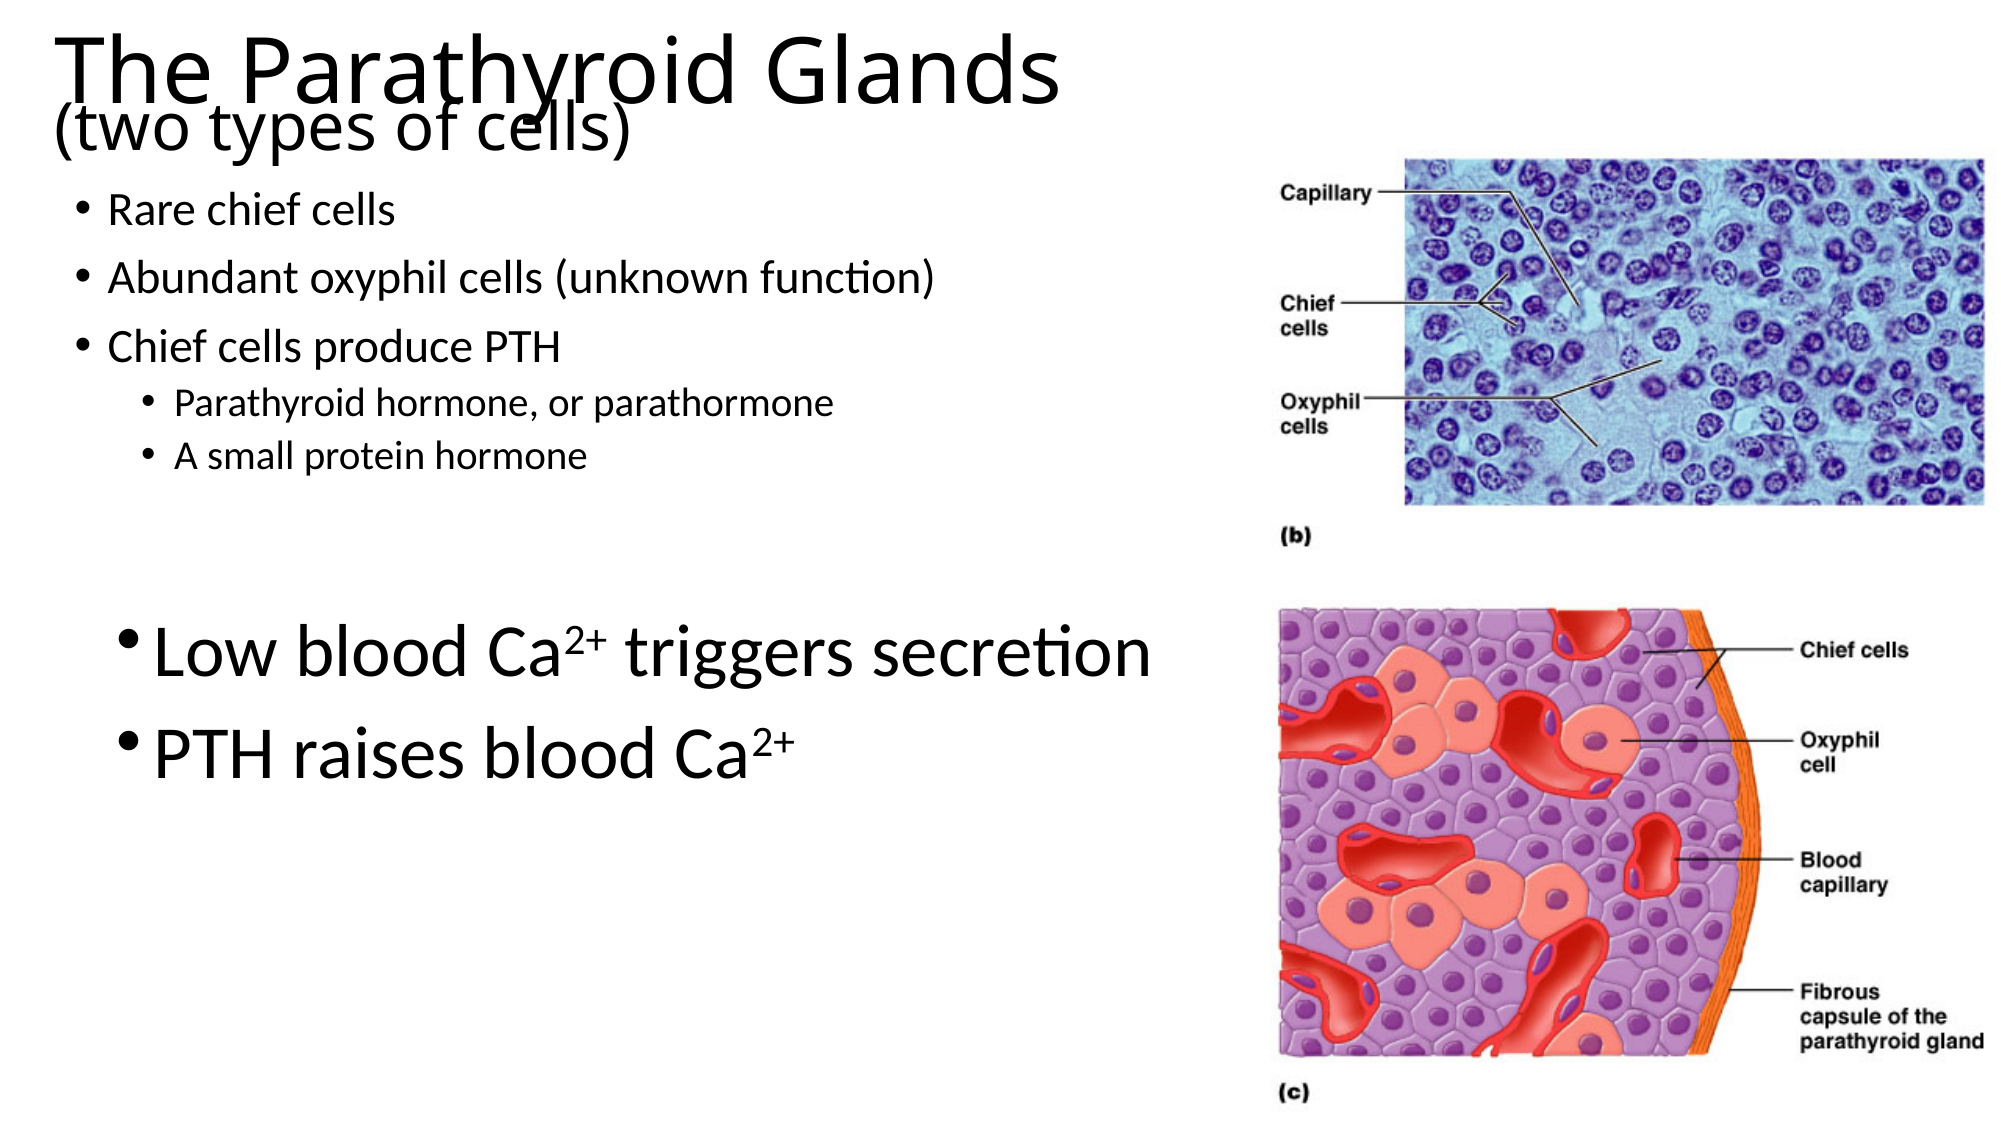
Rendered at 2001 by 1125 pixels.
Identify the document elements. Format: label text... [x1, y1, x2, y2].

picture [1246, 123, 2000, 1125]
list Low blood Ca2+ triggers secretion PTH raises blood Ca2+ [101, 604, 1231, 962]
text_box (two types of cells) [40, 81, 1172, 177]
title The Parathyroid Glands [40, 0, 1766, 148]
text_box Rare chief cells Abundant oxyphil cells (unknown function) Chief cells produce PTH Parathyroid hormone, or parathormone A small protein hormone [59, 176, 1172, 488]
